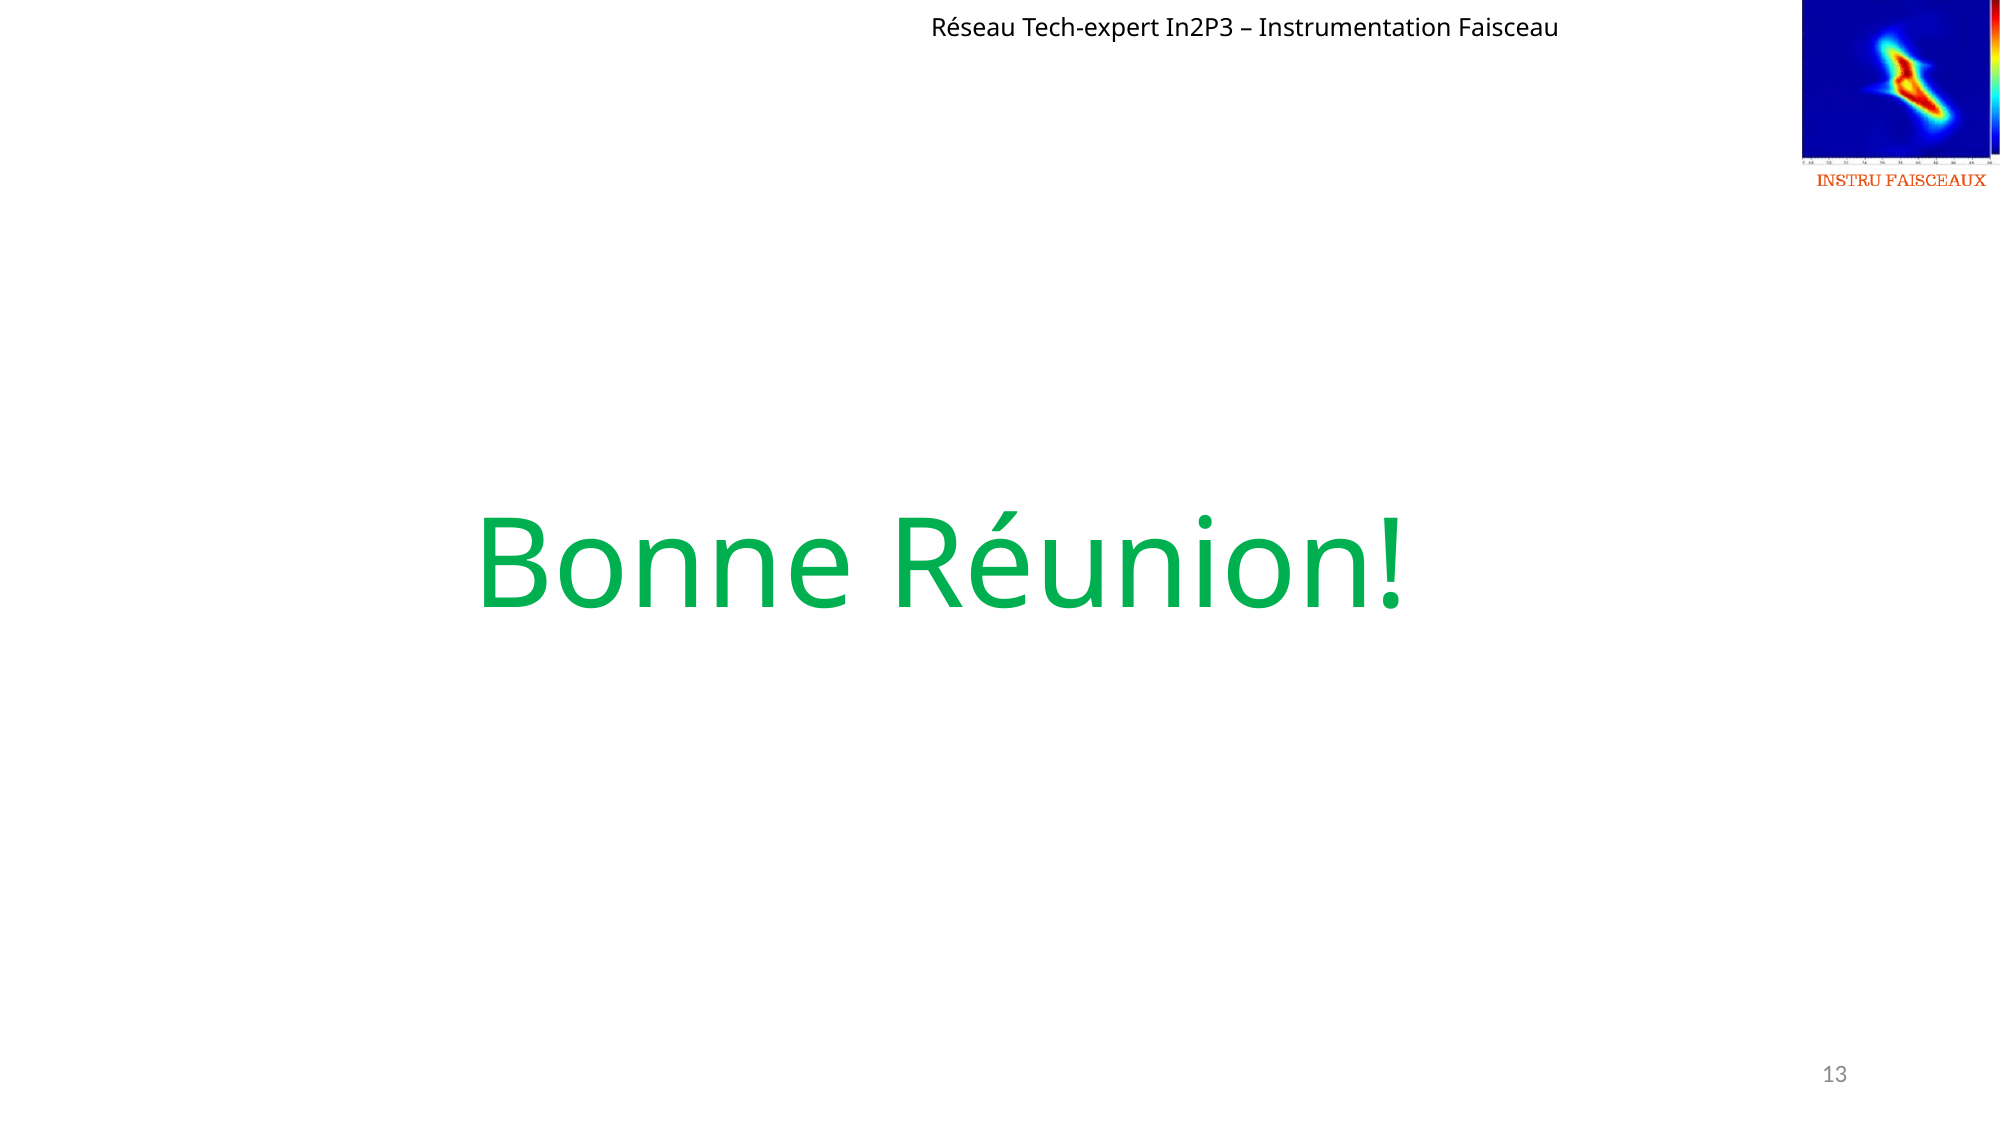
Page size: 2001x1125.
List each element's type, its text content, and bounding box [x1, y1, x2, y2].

slide_number 13 [1412, 1042, 1863, 1103]
picture [1802, 0, 2000, 197]
list Bonne Réunion! [457, 491, 1638, 622]
